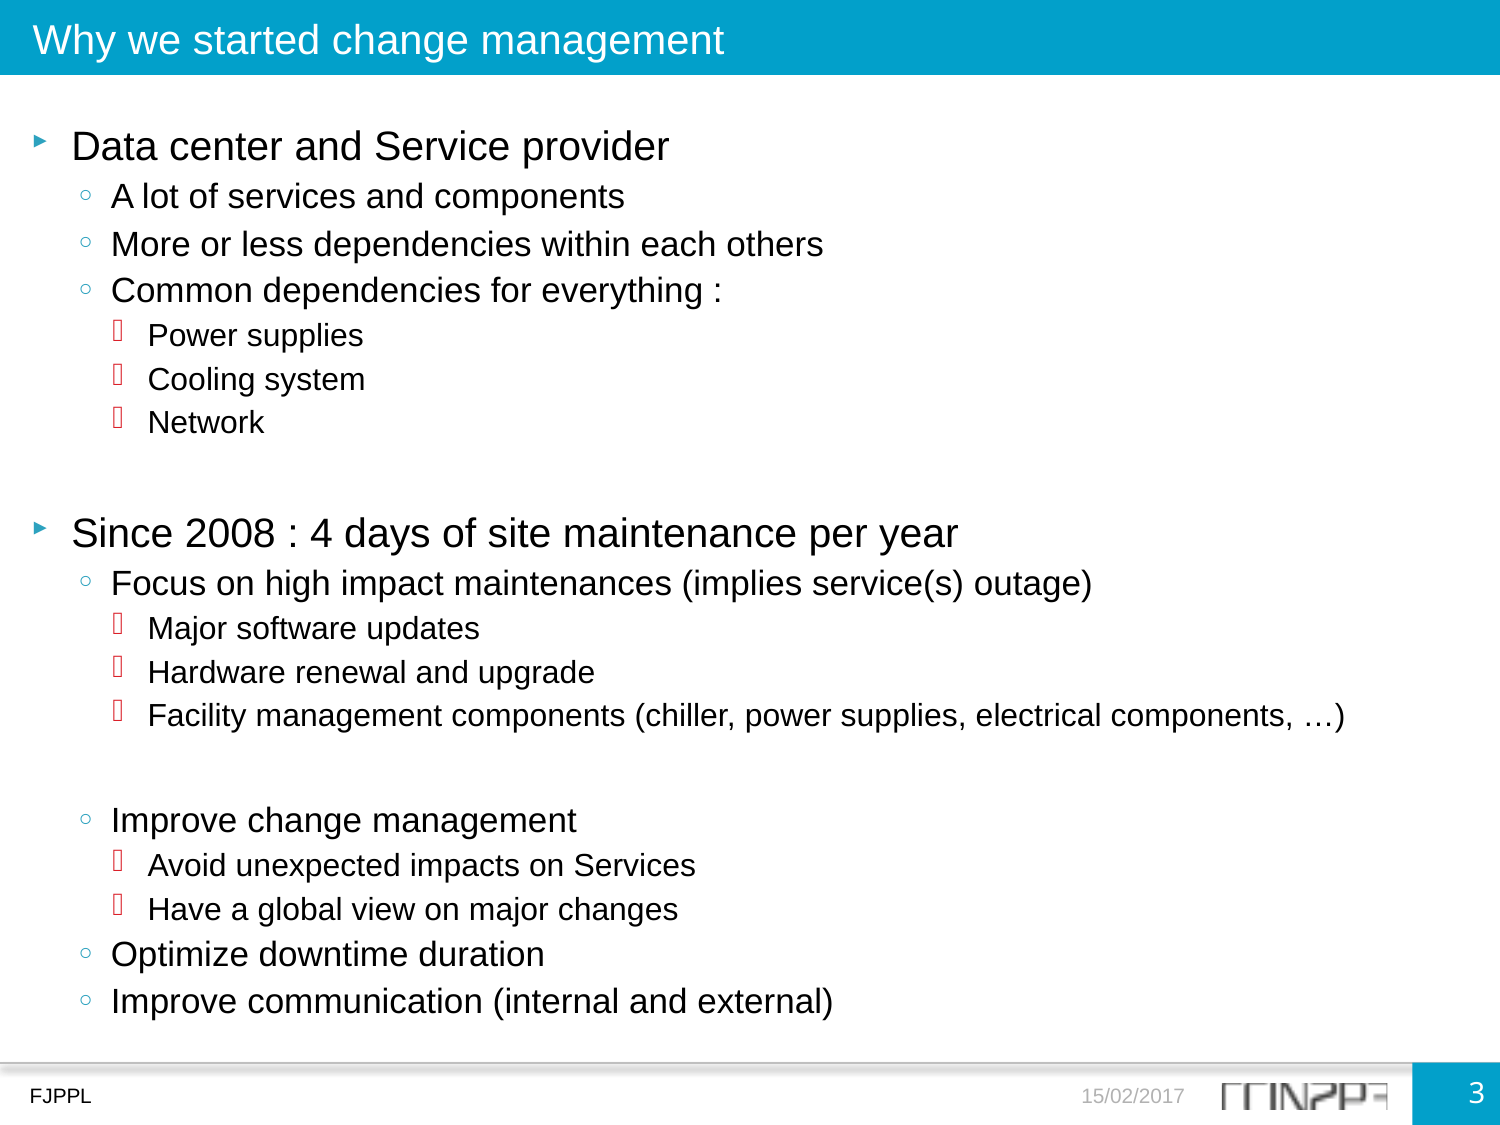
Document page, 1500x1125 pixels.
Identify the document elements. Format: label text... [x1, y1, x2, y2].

list Data center and Service provider A lot of services and components More or less dependencies within each others Common dependencies for everything : Power supplies Cooling system Network Since 2008 : 4 days of site maintenance per year Focus on high impact maintenances (implies service(s) outage) Major software updates Hardware renewal and upgrade Facility management components (chiller, power supplies, electrical components, …) Improve change management Avoid unexpected impacts on Services Have a global view on major changes Optimize downtime duration Improve communication (internal and external) [0, 112, 1500, 1030]
list Why we started change management [0, 0, 1500, 75]
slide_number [1062, 1065, 1200, 1125]
slide_number 3 [1412, 1062, 1500, 1125]
footer FJPPL [0, 1065, 1062, 1125]
